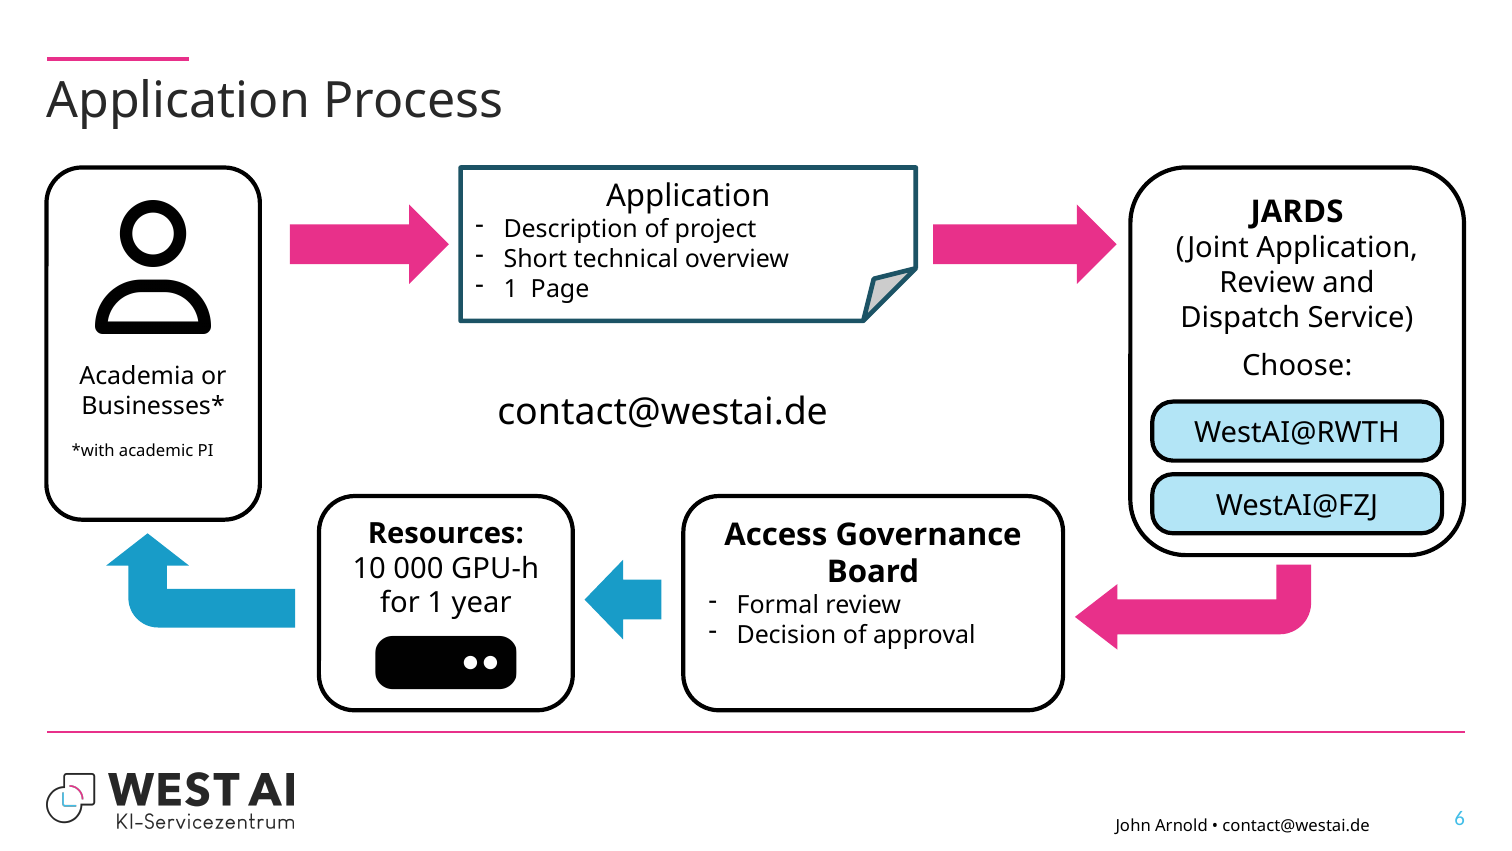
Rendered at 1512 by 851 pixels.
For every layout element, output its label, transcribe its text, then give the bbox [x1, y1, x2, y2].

text_box [1072, 562, 1314, 652]
text_box Academia or Businesses* *with academic PI [44, 165, 262, 522]
text_box [931, 202, 1119, 286]
text_box [287, 202, 451, 286]
text_box [582, 557, 664, 642]
text_box [104, 531, 298, 630]
title Application Process [46, 23, 1464, 119]
picture [95, 200, 212, 334]
slide_number 6 [1370, 755, 1465, 827]
text_box WestAI@RWTH [1150, 399, 1445, 463]
text_box Access Governance Board Formal review Decision of approval [681, 493, 1066, 713]
text_box JARDS (Joint Application, Review and Dispatch Service) Choose: [1128, 165, 1467, 558]
text_box Resources: 10 000 GPU-h for 1 year [316, 493, 575, 713]
picture [375, 627, 517, 697]
text_box Application Description of project Short technical overview 1 Page [458, 165, 918, 323]
picture [46, 772, 294, 829]
text_box contact@westai.de [482, 379, 908, 440]
text_box WestAI@FZJ [1150, 472, 1445, 536]
